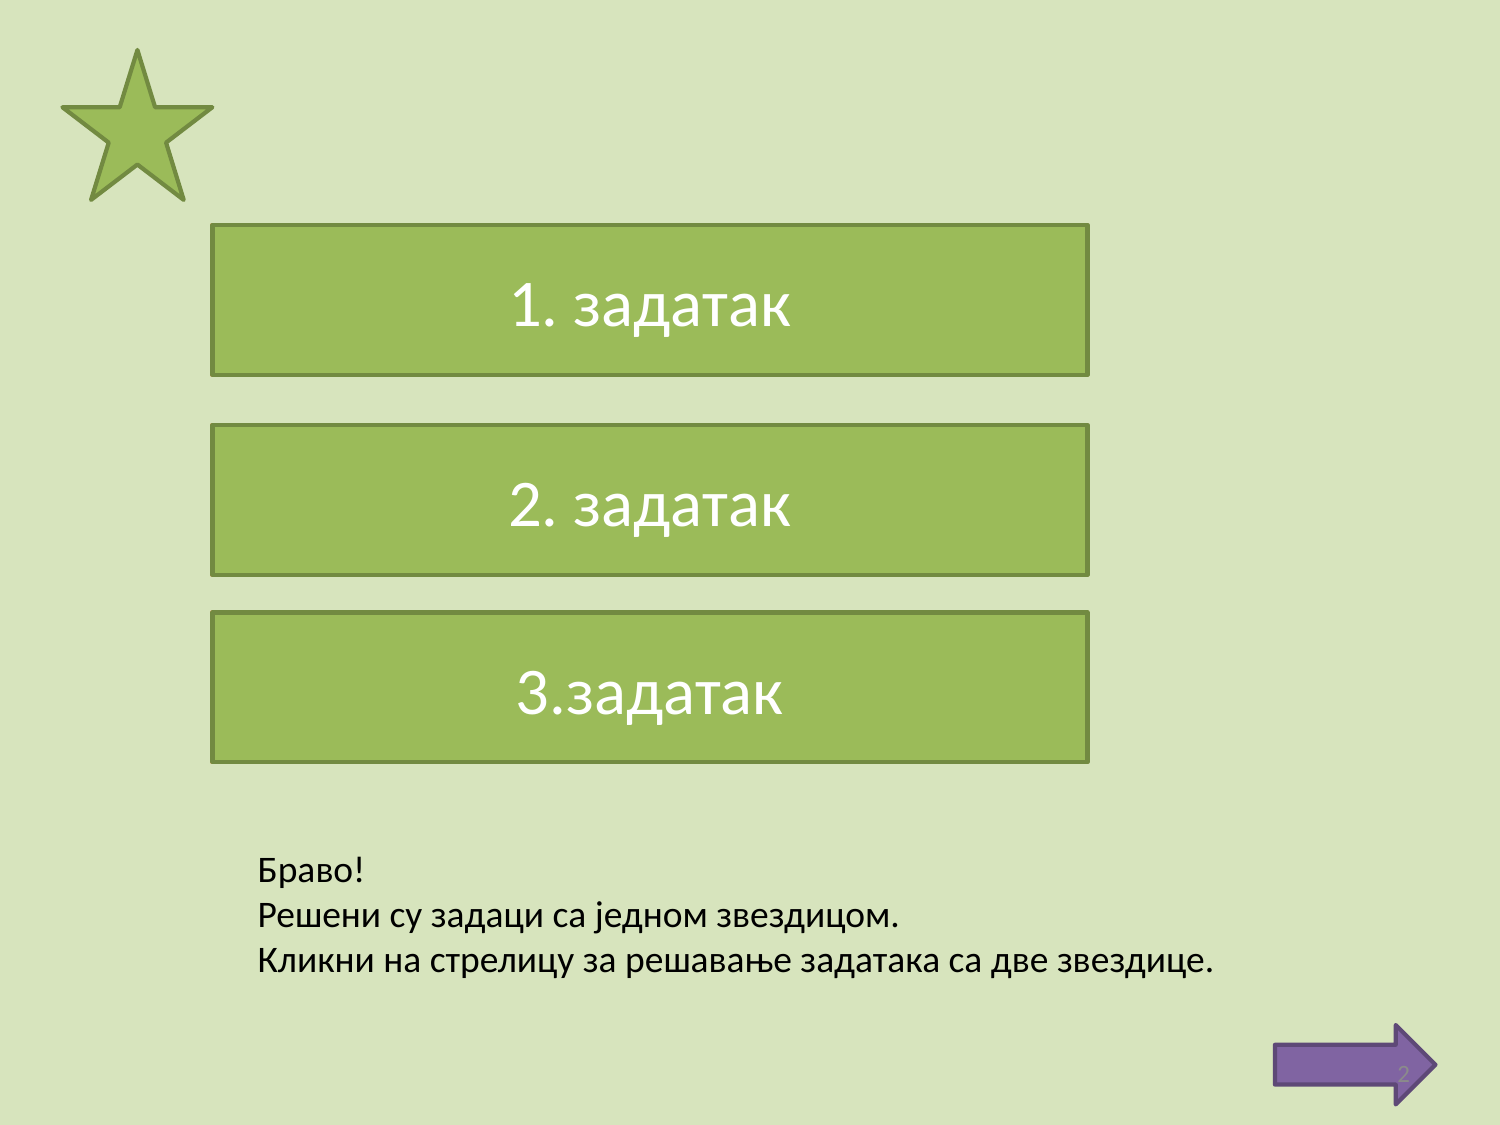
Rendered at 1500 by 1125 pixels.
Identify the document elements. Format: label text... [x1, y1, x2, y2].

text_box 2. задатак [210, 423, 1090, 577]
text_box Браво! Решени су задаци са једном звездицом. Кликни на стрелицу за решавање задатака са две звездице. [243, 837, 1231, 988]
text_box [1425, 1051, 1438, 1079]
slide_number 2 [1074, 1042, 1425, 1103]
text_box 3.задатак [210, 610, 1090, 764]
text_box [60, 47, 215, 202]
text_box [1393, 1023, 1416, 1042]
text_box 1. задатак [210, 223, 1090, 377]
